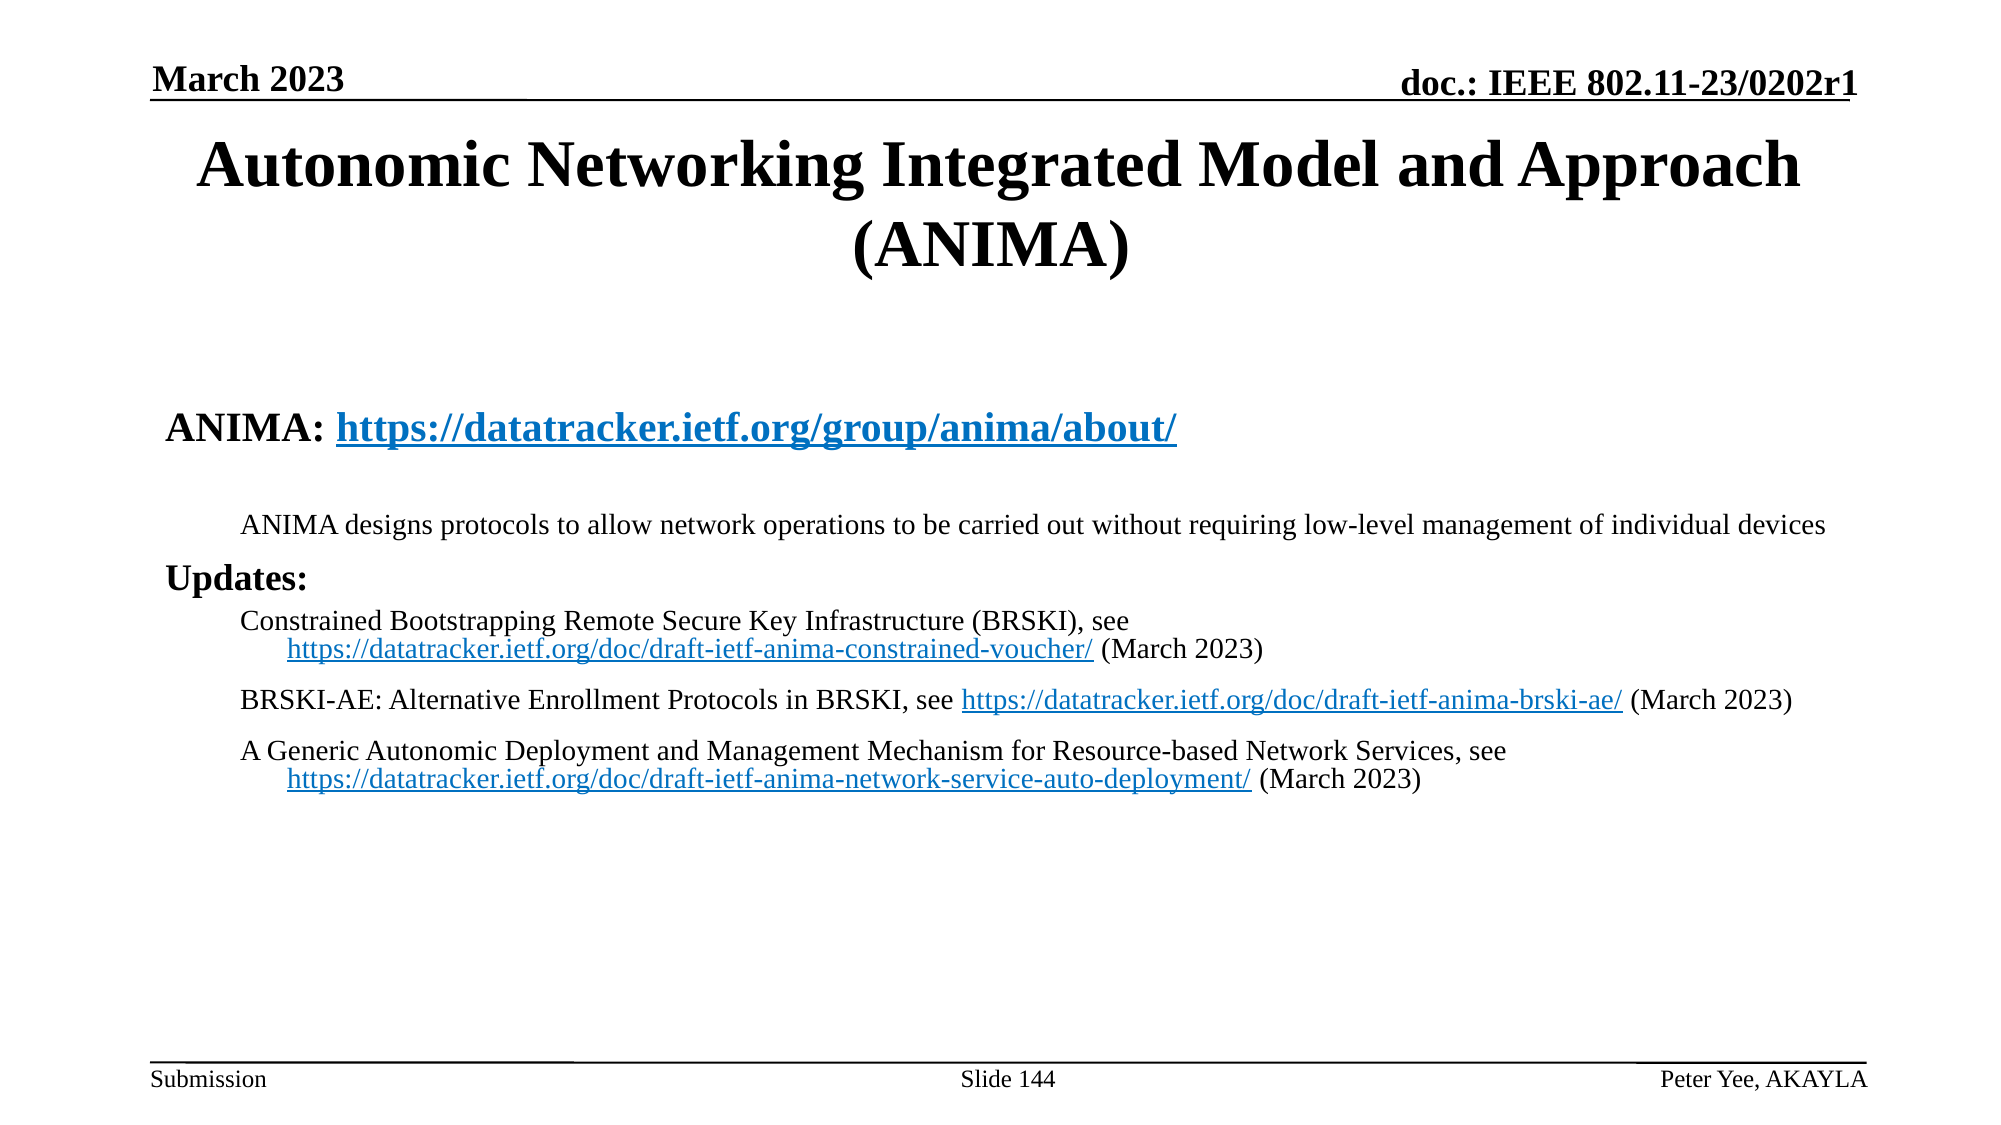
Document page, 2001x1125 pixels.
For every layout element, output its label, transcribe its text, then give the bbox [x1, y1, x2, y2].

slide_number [152, 54, 563, 100]
list ANIMA: https://datatracker.ietf.org/group/anima/about/ ANIMA designs protocols to allow network operations to be carried out without requiring low-level management of individual devices Updates: Constrained Bootstrapping Remote Secure Key Infrastructure (BRSKI), see https://datatracker.ietf.org/doc/draft-ietf-anima-constrained-voucher/ (March 2023) BRSKI-AE: Alternative Enrollment Protocols in BRSKI, see https://datatracker.ietf.org/doc/draft-ietf-anima-brski-ae/ (March 2023) A Generic Autonomic Deployment and Management Mechanism for Resource-based Network Services, see https://datatracker.ietf.org/doc/draft-ietf-anima-network-service-auto-deployment/ (March 2023) [149, 324, 1850, 1000]
slide_number Slide 144 [950, 1061, 1067, 1123]
title Autonomic Networking Integrated Model and Approach (ANIMA) [149, 112, 1850, 288]
footer Peter Yee, AKAYLA [1171, 1061, 1869, 1093]
